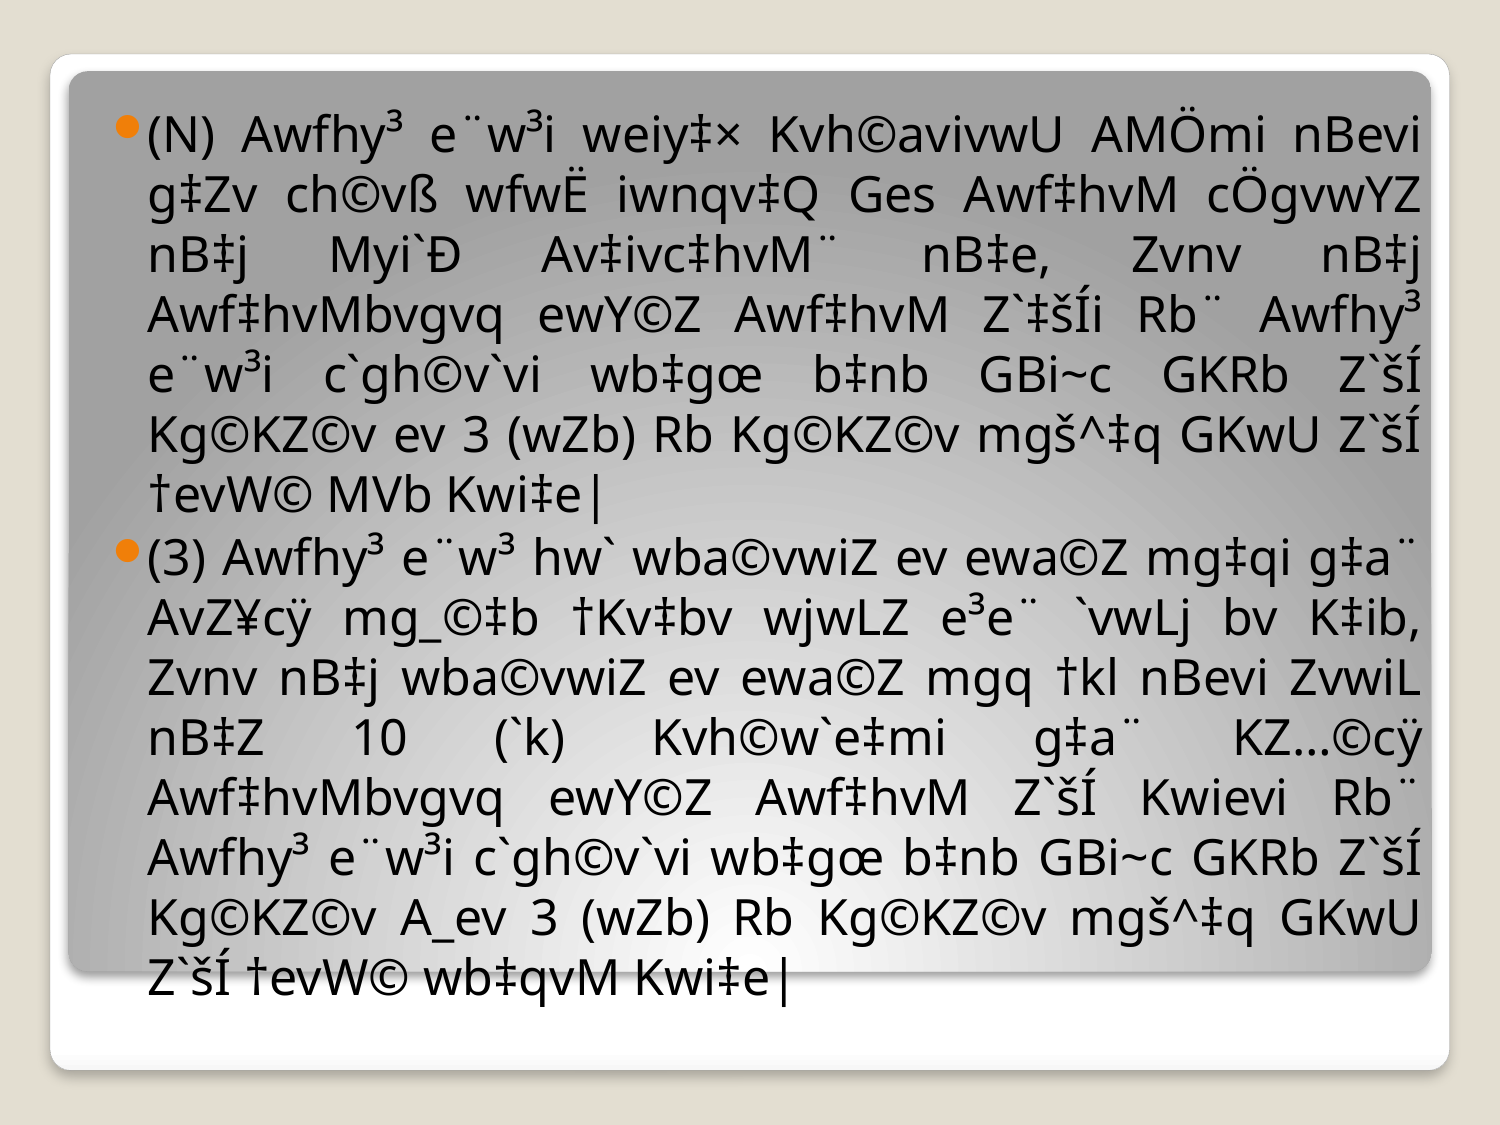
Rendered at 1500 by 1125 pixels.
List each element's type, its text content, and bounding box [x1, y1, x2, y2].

list (N) Awfhy³ e¨w³i weiy‡× Kvh©avivwU AMÖmi nBevi g‡Zv ch©vß wfwË iwnqv‡Q Ges Awf‡hvM cÖgvwYZ nB‡j Myi`Ð Av‡ivc‡hvM¨ nB‡e, Zvnv nB‡j Awf‡hvMbvgvq ewY©Z Awf‡hvM Z`‡šÍi Rb¨ Awfhy³ e¨w³i c`gh©v`vi wb‡gœ b‡nb GBi~c GKRb Z`šÍ Kg©KZ©v ev 3 (wZb) Rb Kg©KZ©v mgš^‡q GKwU Z`šÍ †evW© MVb Kwi‡e| (3) Awfhy³ e¨w³ hw` wba©vwiZ ev ewa©Z mg‡qi g‡a¨ AvZ¥cÿ mg_©‡b †Kv‡bv wjwLZ e³e¨ `vwLj bv K‡ib, Zvnv nB‡j wba©vwiZ ev ewa©Z mgq †kl nBevi ZvwiL nB‡Z 10 (`k) Kvh©w`e‡mi g‡a¨ KZ…©cÿ Awf‡hvMbvgvq ewY©Z Awf‡hvM Z`šÍ Kwievi Rb¨ Awfhy³ e¨w³i c`gh©v`vi wb‡gœ b‡nb GBi~c GKRb Z`šÍ Kg©KZ©v A_ev 3 (wZb) Rb Kg©KZ©v mgš^‡q GKwU Z`šÍ †evW© wb‡qvM Kwi‡e| [82, 86, 1438, 1025]
